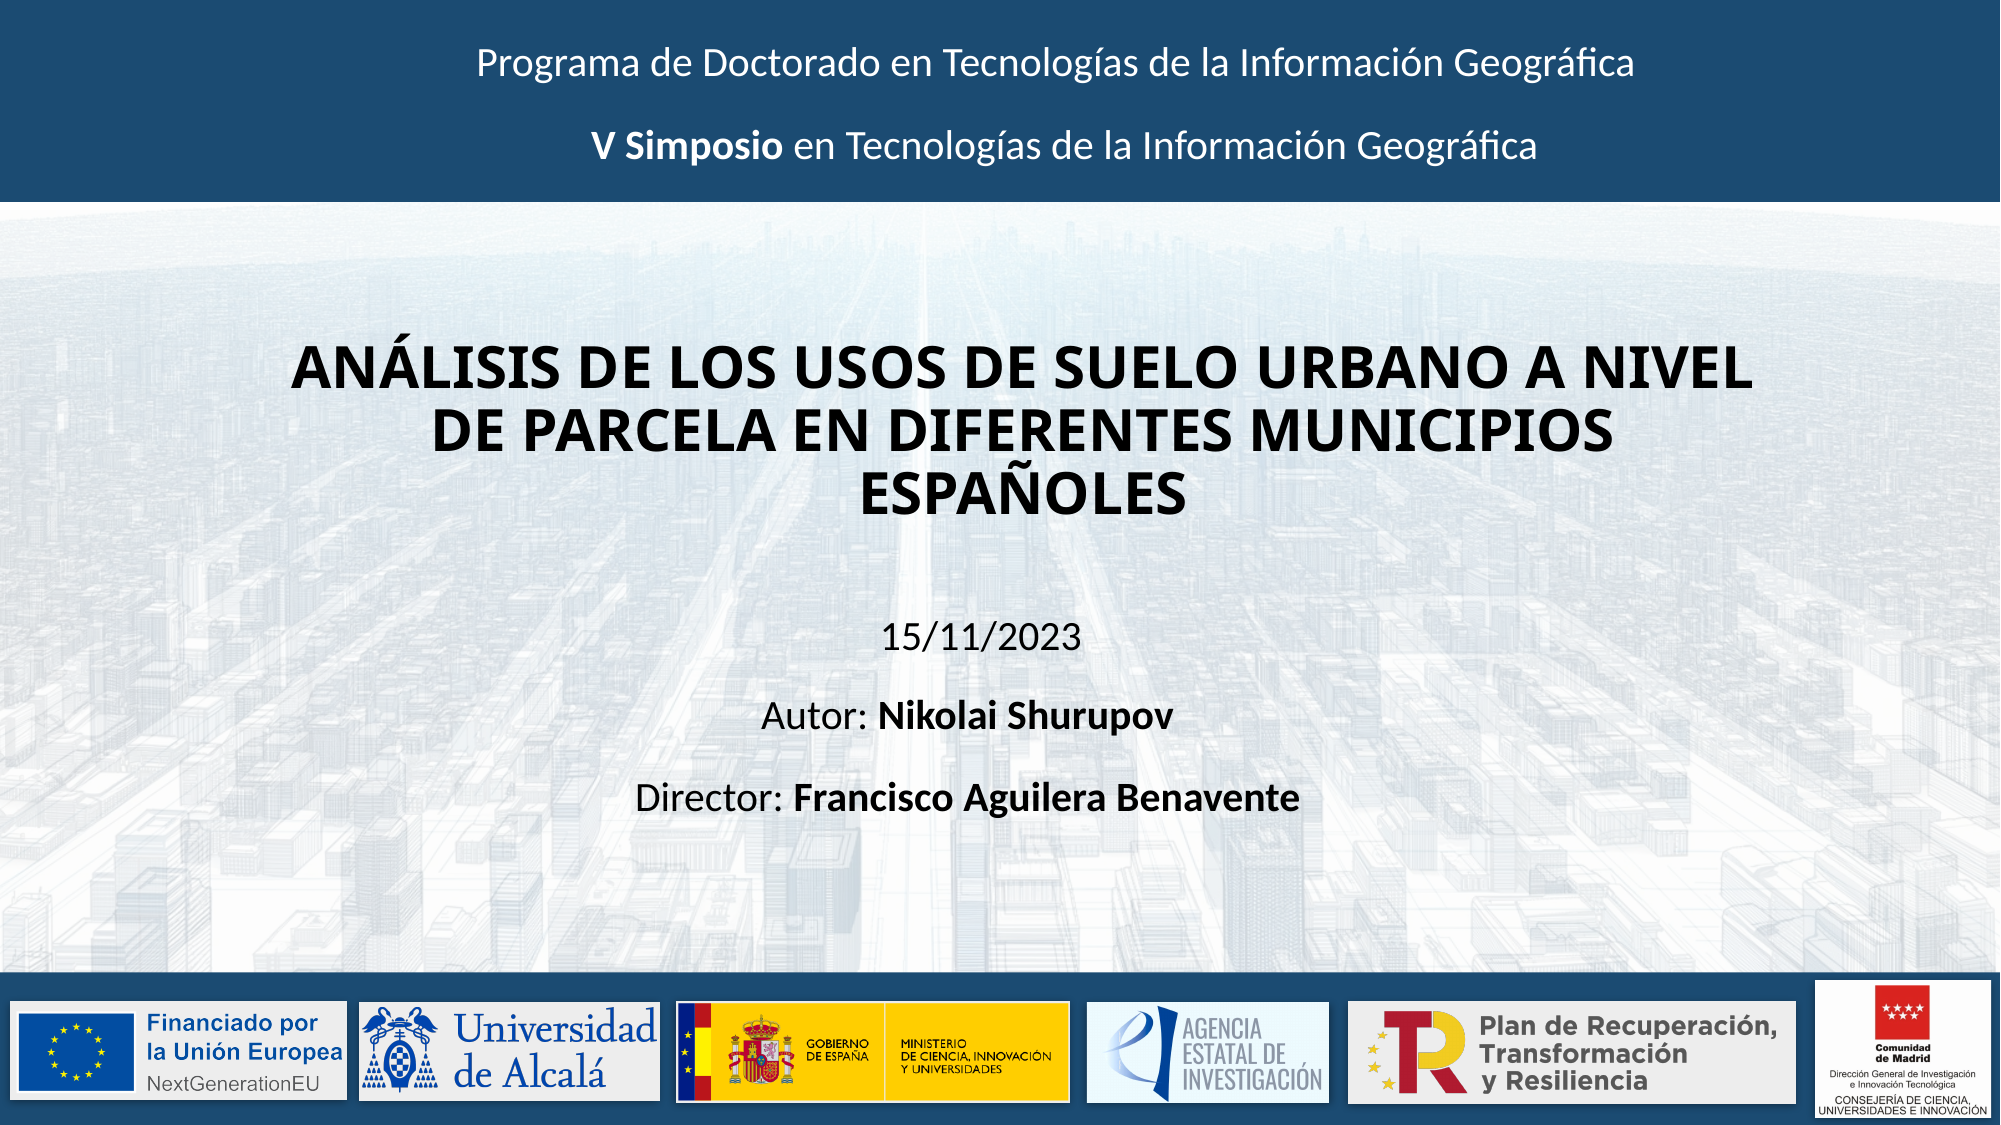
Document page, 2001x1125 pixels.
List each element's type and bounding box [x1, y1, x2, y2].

picture [1348, 1001, 1796, 1104]
picture [359, 1002, 660, 1102]
text_box [0, 0, 2000, 1125]
picture [10, 1001, 348, 1101]
picture [1815, 980, 1992, 1118]
picture [675, 1000, 1071, 1104]
picture [1086, 1002, 1329, 1103]
